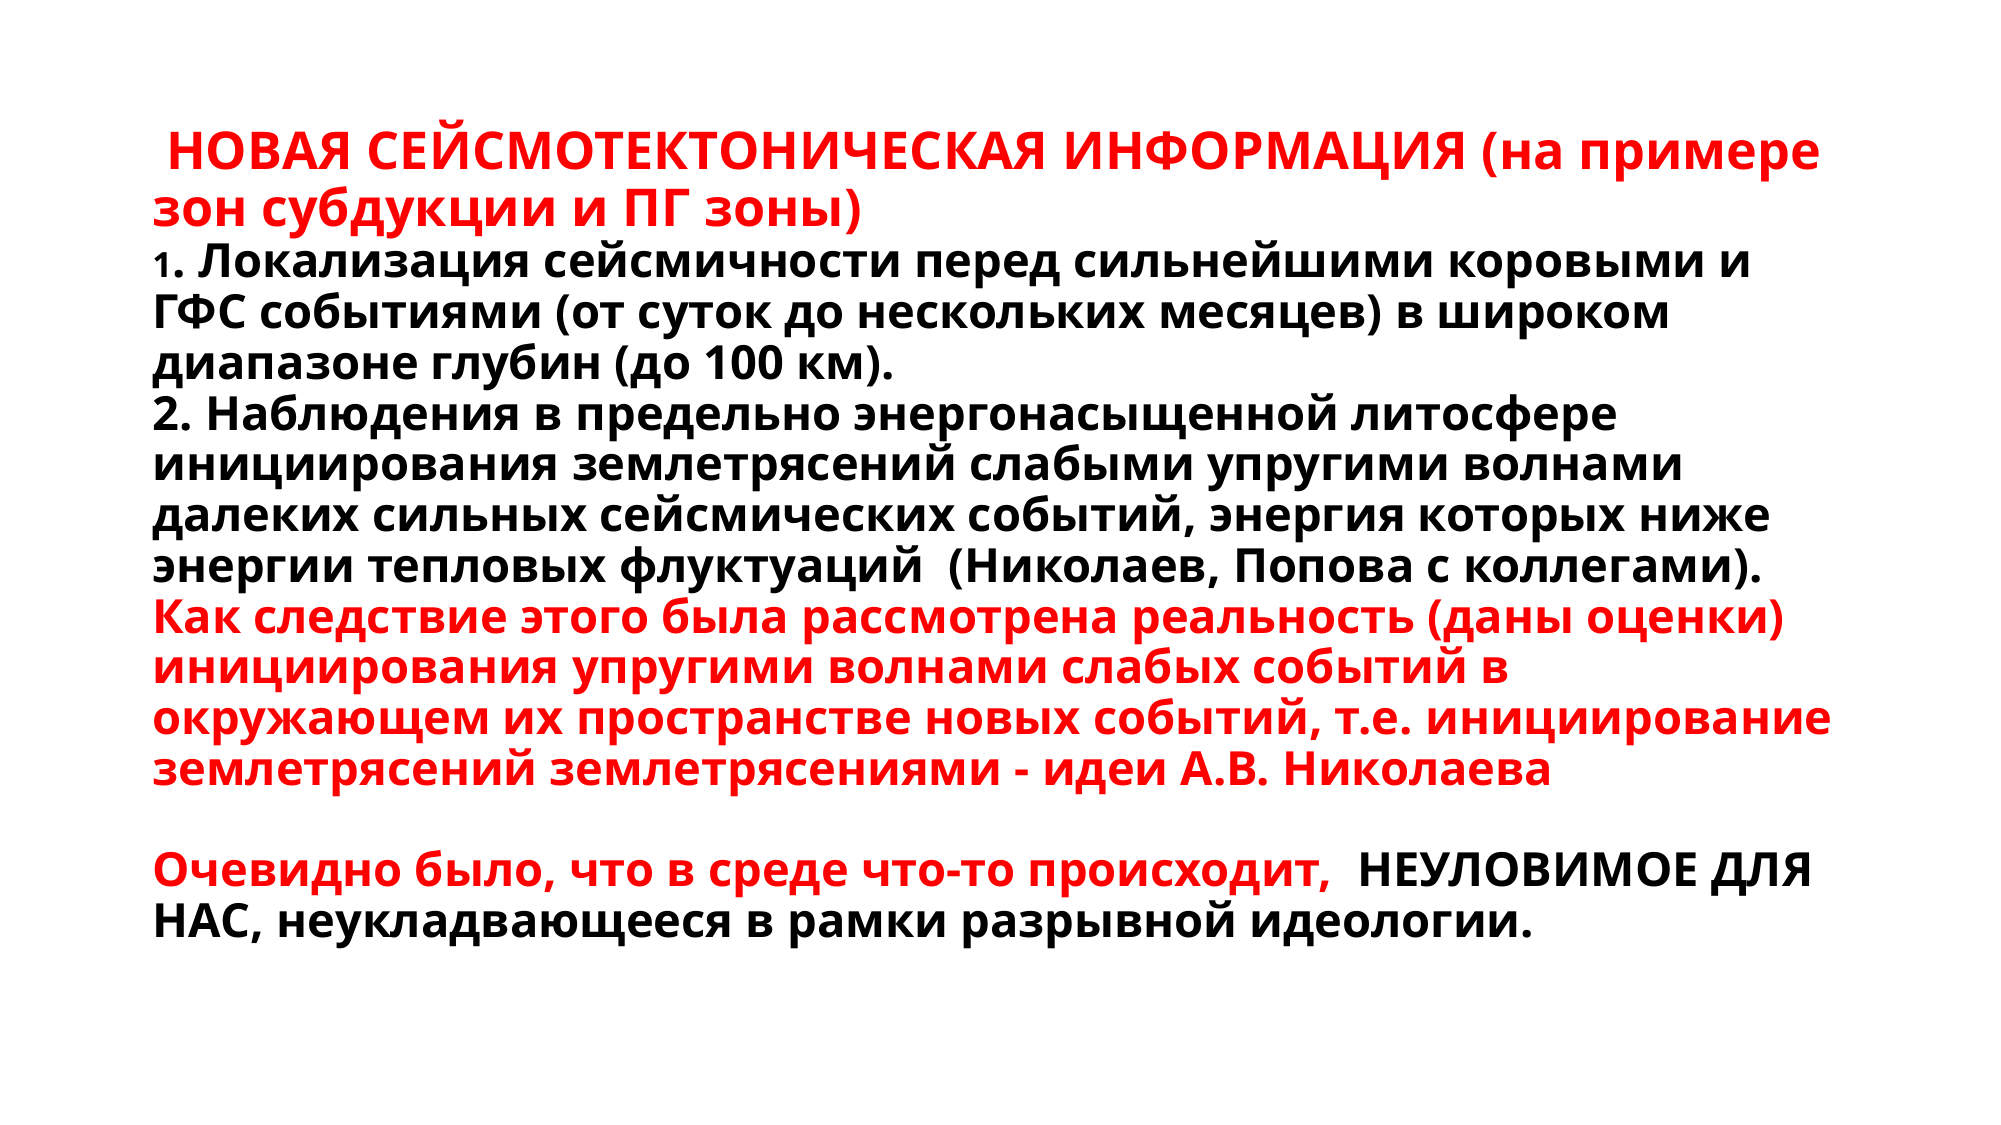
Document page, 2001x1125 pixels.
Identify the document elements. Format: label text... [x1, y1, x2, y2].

title НОВАЯ СЕЙСМОТЕКТОНИЧЕСКАЯ ИНФОРМАЦИЯ (на примере зон субдукции и ПГ зоны) 1. Локализация сейсмичности перед сильнейшими коровыми и ГФС событиями (от суток до нескольких месяцев) в широком диапазоне глубин (до 100 км). 2. Наблюдения в предельно энергонасыщенной литосфере инициирования землетрясений слабыми упругими волнами далеких сильных сейсмических событий, энергия которых ниже энергии тепловых флуктуаций (Николаев, Попова с коллегами). Как следствие этого была рассмотрена реальность (даны оценки) инициирования упругими волнами слабых событий в окружающем их пространстве новых событий, т.е. инициирование землетрясений землетрясениями - идеи А.В. Николаева Очевидно было, что в среде что-то происходит, НЕУЛОВИМОЕ ДЛЯ НАС, неукладвающееся в рамки разрывной идеологии. [137, 91, 1863, 981]
